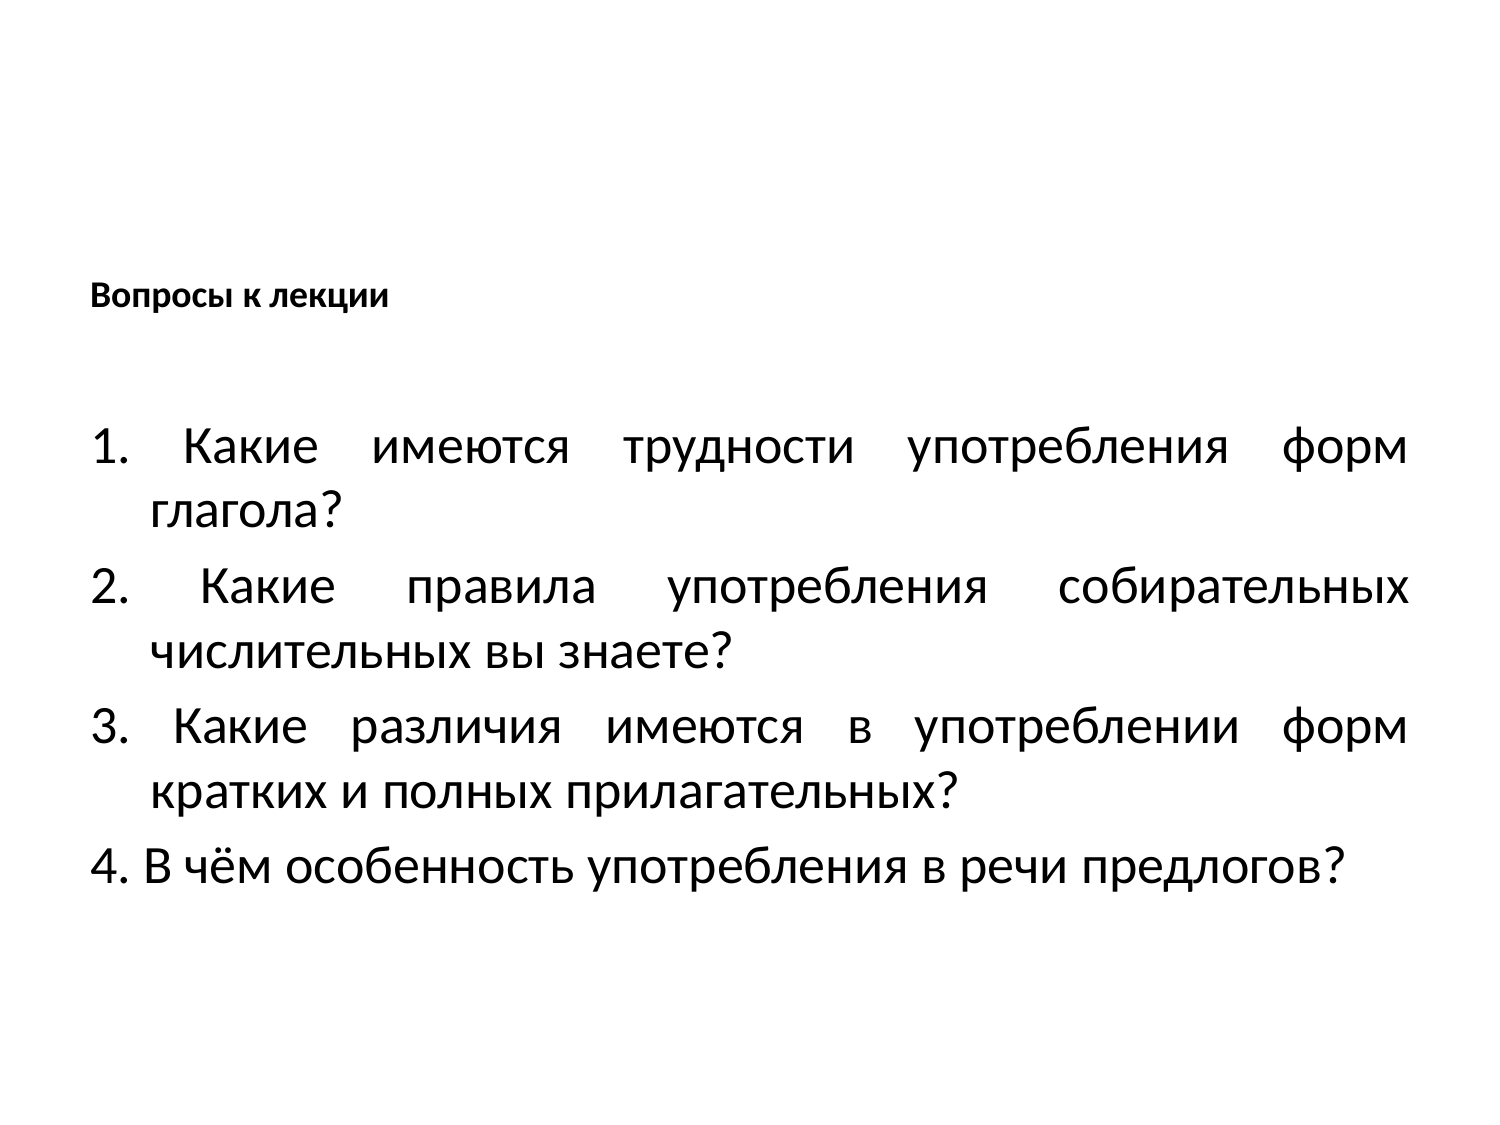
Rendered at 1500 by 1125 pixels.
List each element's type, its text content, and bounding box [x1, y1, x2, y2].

list Вопросы к лекции 1. Какие имеются трудности употребления форм глагола? 2. Какие правила употребления собирательных числительных вы знаете? 3. Какие различия имеются в употреблении форм кратких и полных прилагательных? 4. В чём особенность употребления в речи предлогов? [75, 262, 1425, 1005]
